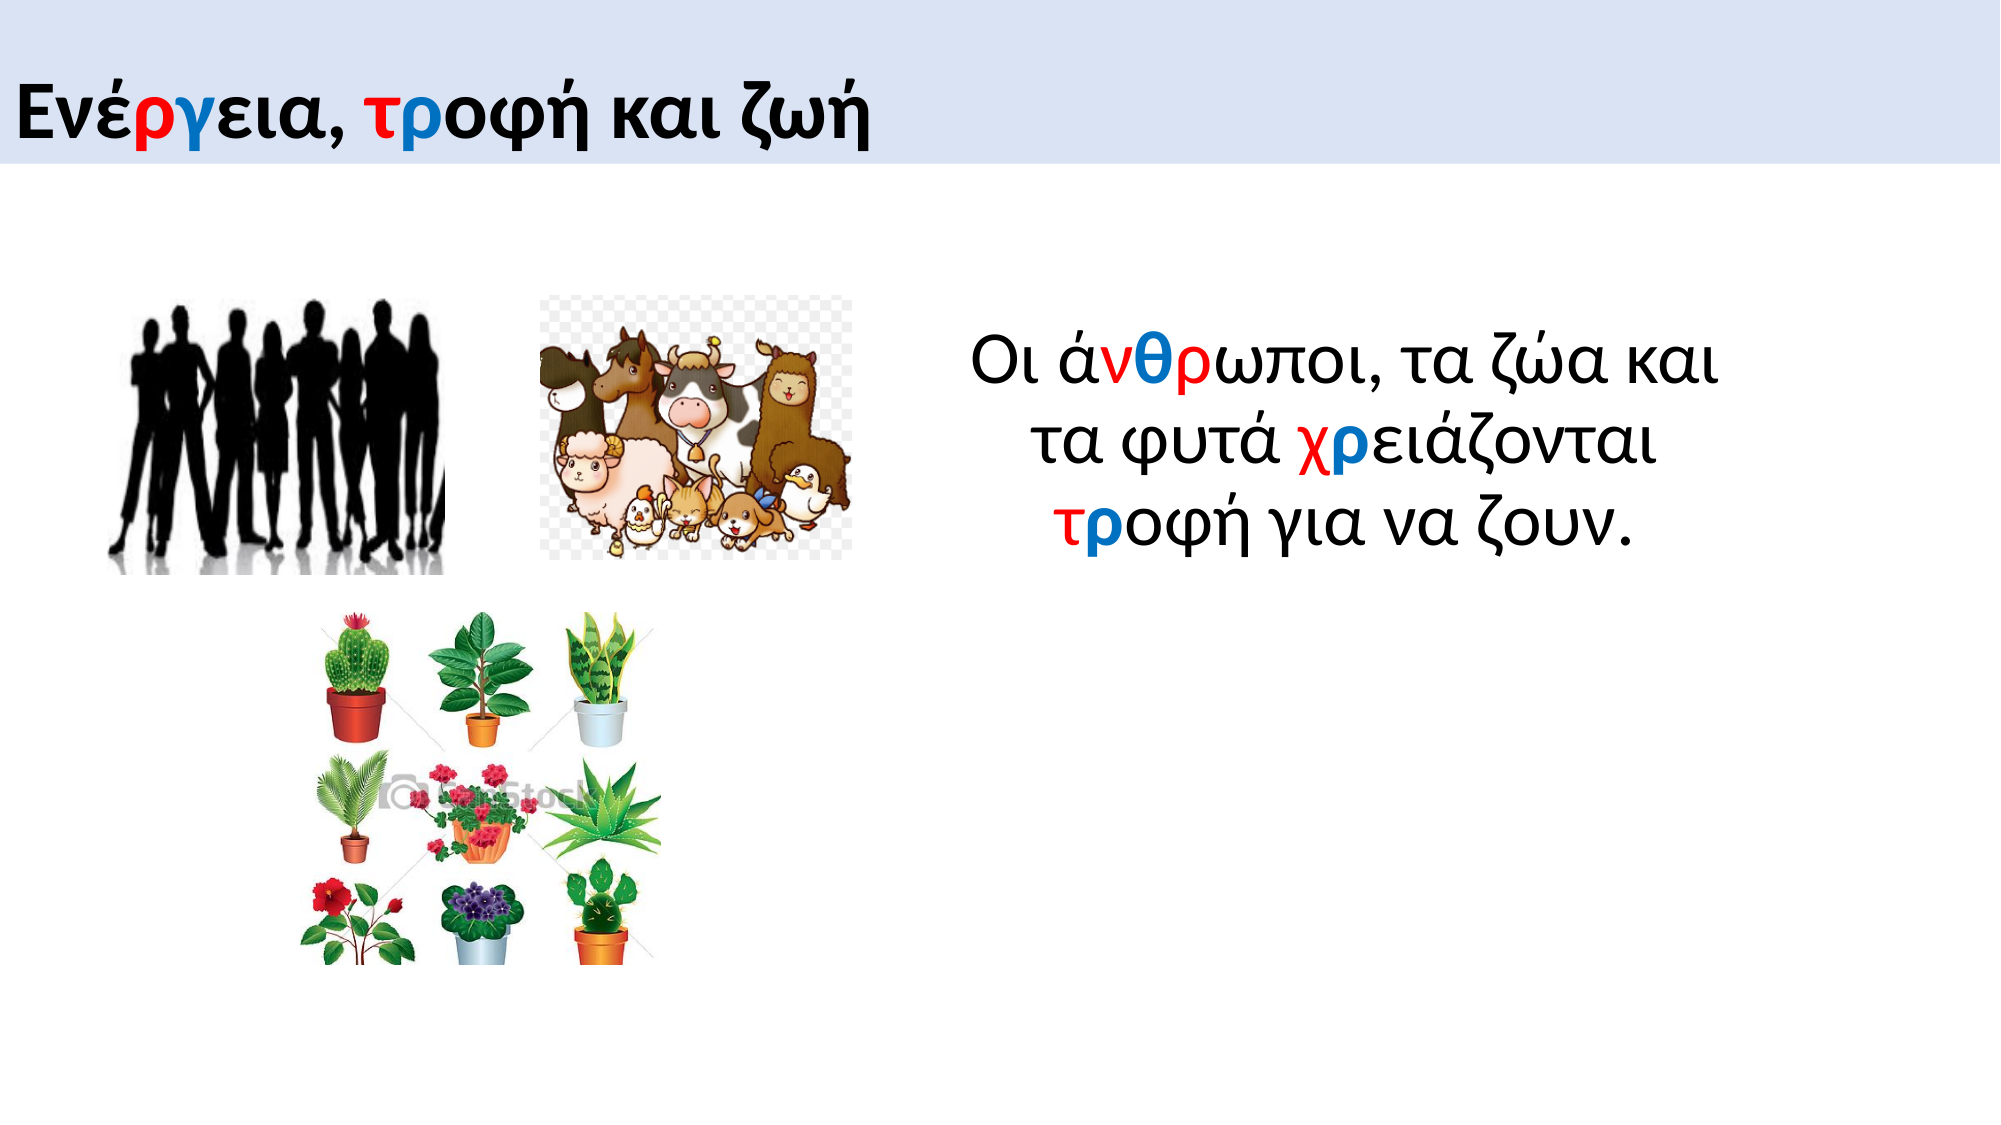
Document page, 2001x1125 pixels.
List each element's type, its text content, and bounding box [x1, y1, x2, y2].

picture [105, 295, 445, 575]
picture [300, 612, 661, 965]
picture [540, 295, 852, 560]
title Ενέργεια, τροφή και ζωή [0, 0, 2000, 164]
subtitle Οι άνθρωποι, τα ζώα και τα φυτά χρειάζονται τροφή για να ζουν. [947, 310, 1744, 965]
